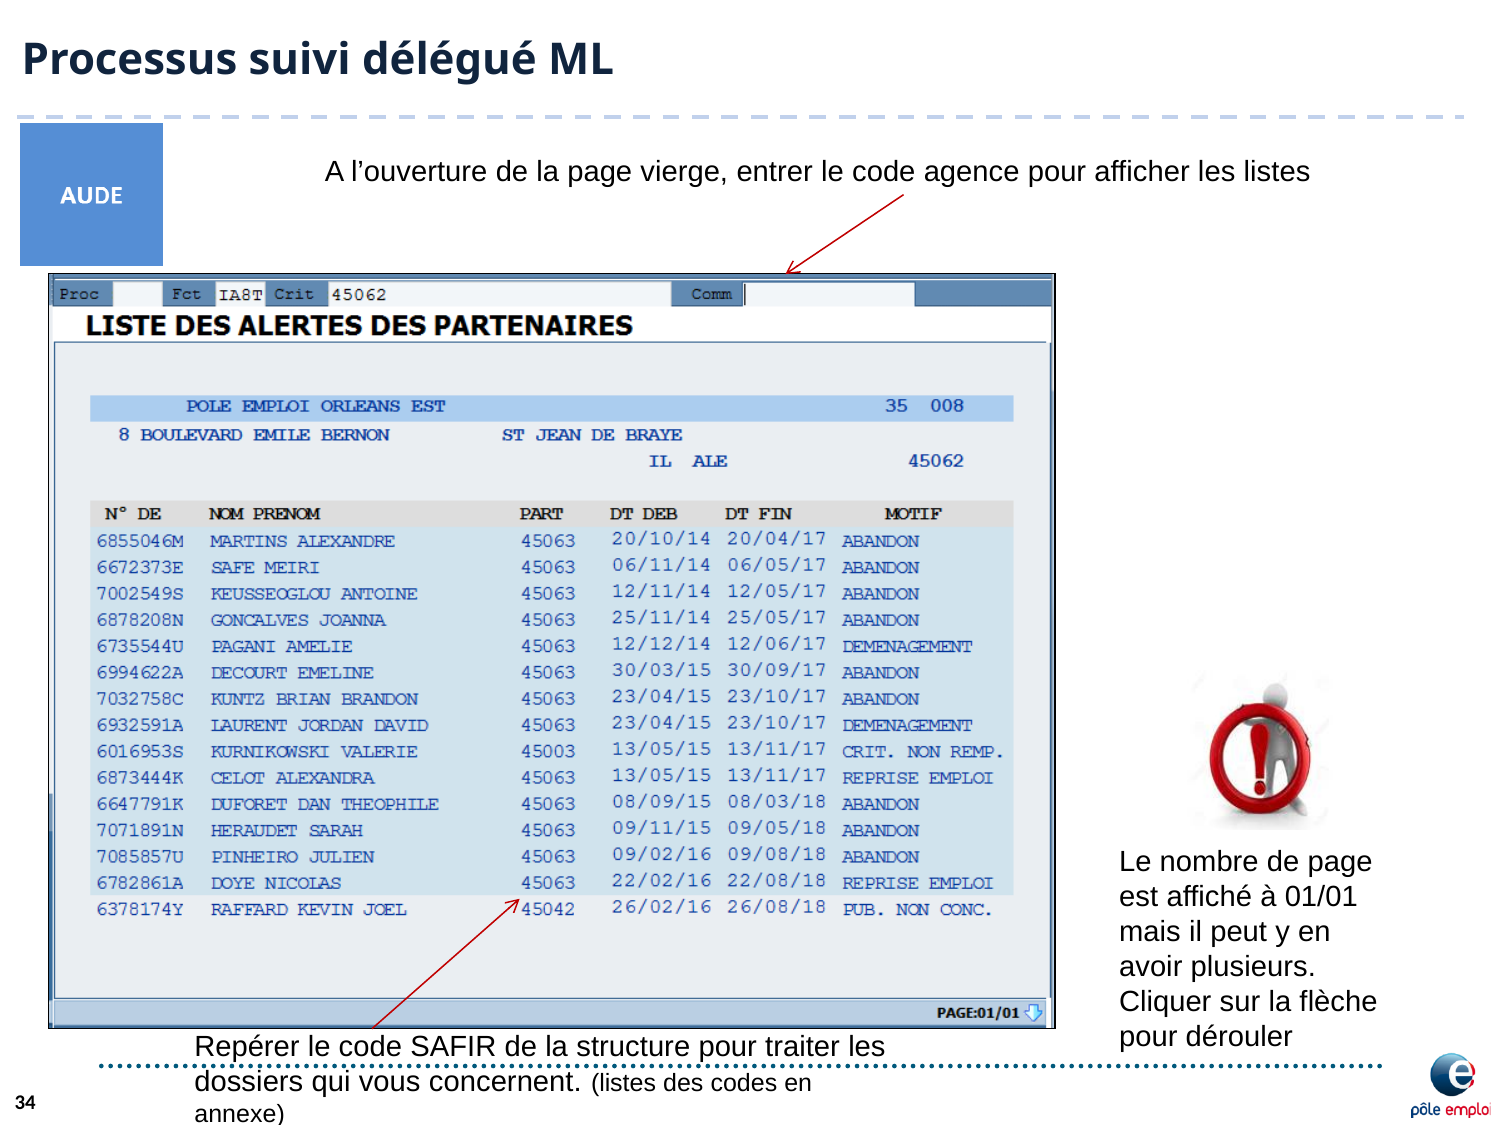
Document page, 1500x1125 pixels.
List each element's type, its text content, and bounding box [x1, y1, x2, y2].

picture [48, 273, 1055, 1029]
text_box Le nombre de page est affiché à 01/01 mais il peut y en avoir plusieurs. Cliquer sur la flèche pour dérouler [1104, 835, 1400, 1060]
picture [1411, 1050, 1491, 1118]
text_box Repérer le code SAFIR de la structure pour traiter les dossiers qui vous concernent. (listes des codes en annexe) [179, 1036, 924, 1125]
text_box A l’ouverture de la page vierge, entrer le code agence pour afficher les listes [309, 144, 1468, 195]
title Processus suivi délégué ML [18, 8, 1447, 106]
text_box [371, 898, 520, 1029]
picture [1186, 670, 1334, 830]
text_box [785, 194, 904, 275]
picture [20, 122, 163, 267]
